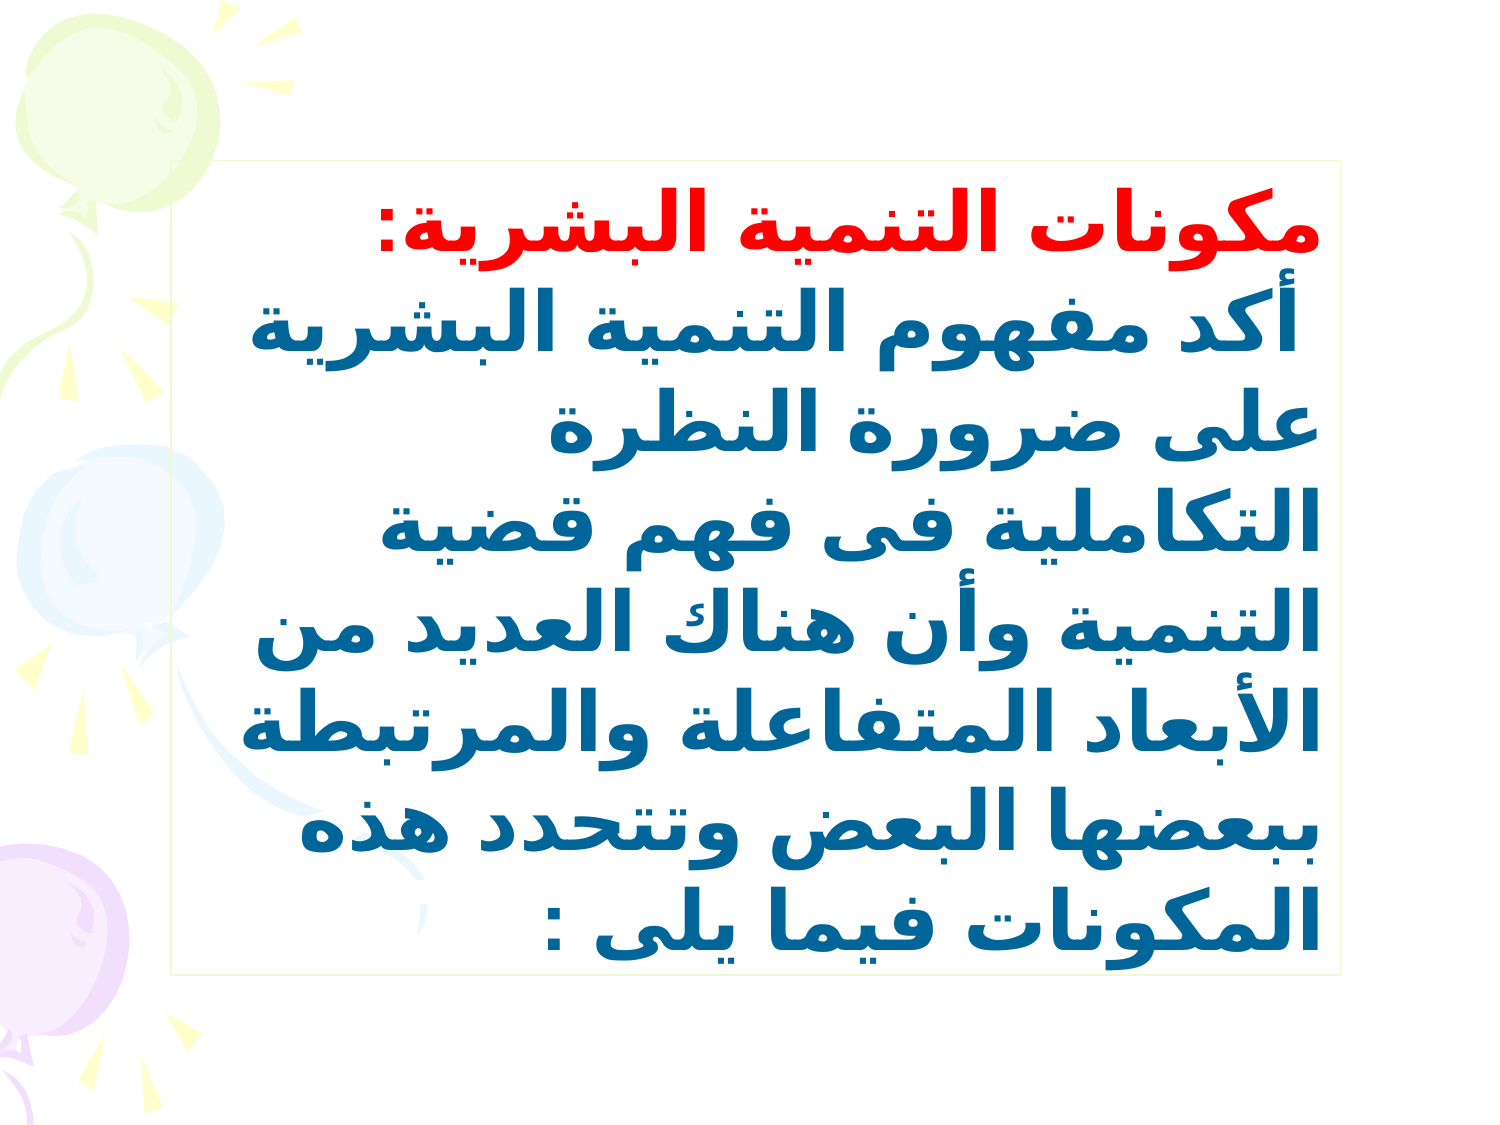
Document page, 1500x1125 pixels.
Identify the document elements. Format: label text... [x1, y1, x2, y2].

text_box مكونات التنمية البشرية: أكد مفهوم التنمية البشرية على ضرورة النظرة التكاملية فى فهم قضية التنمية وأن هناك العديد من الأبعاد المتفاعلة والمرتبطة ببعضها البعض وتتحدد هذه المكونات فيما يلى : [171, 160, 1341, 975]
